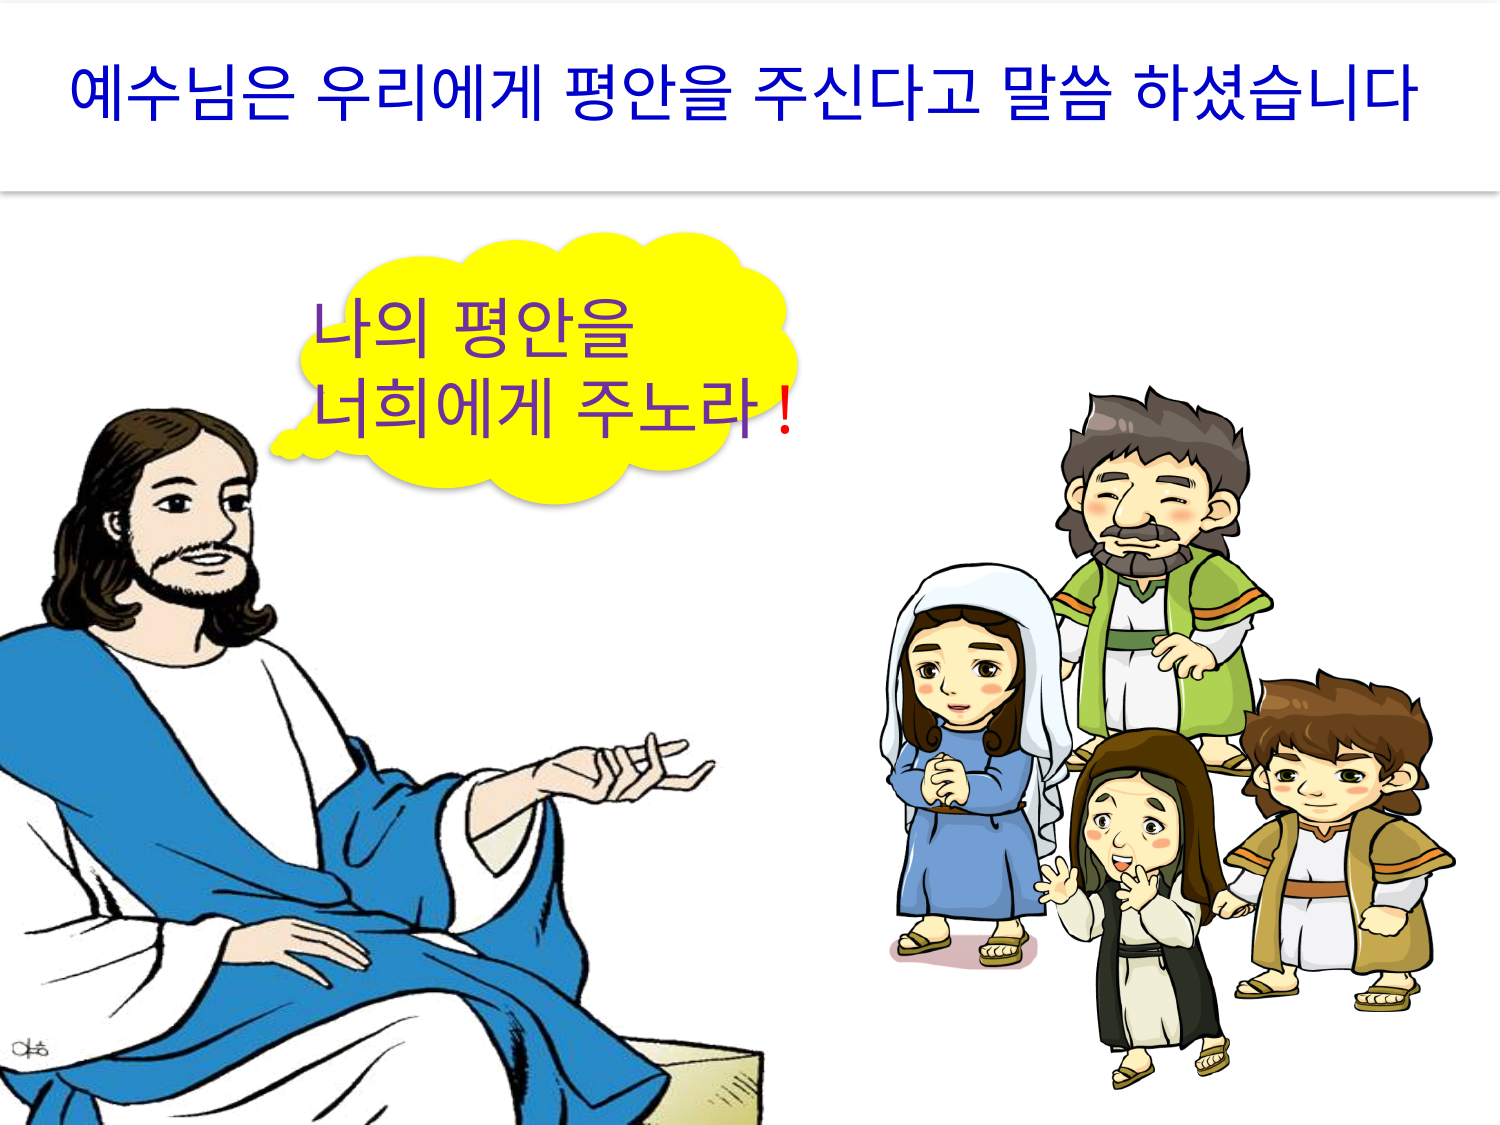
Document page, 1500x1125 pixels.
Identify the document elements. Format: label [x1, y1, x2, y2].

picture [0, 396, 774, 1125]
text_box [0, 2, 1500, 192]
text_box [879, 385, 1456, 1090]
text_box [300, 231, 798, 504]
